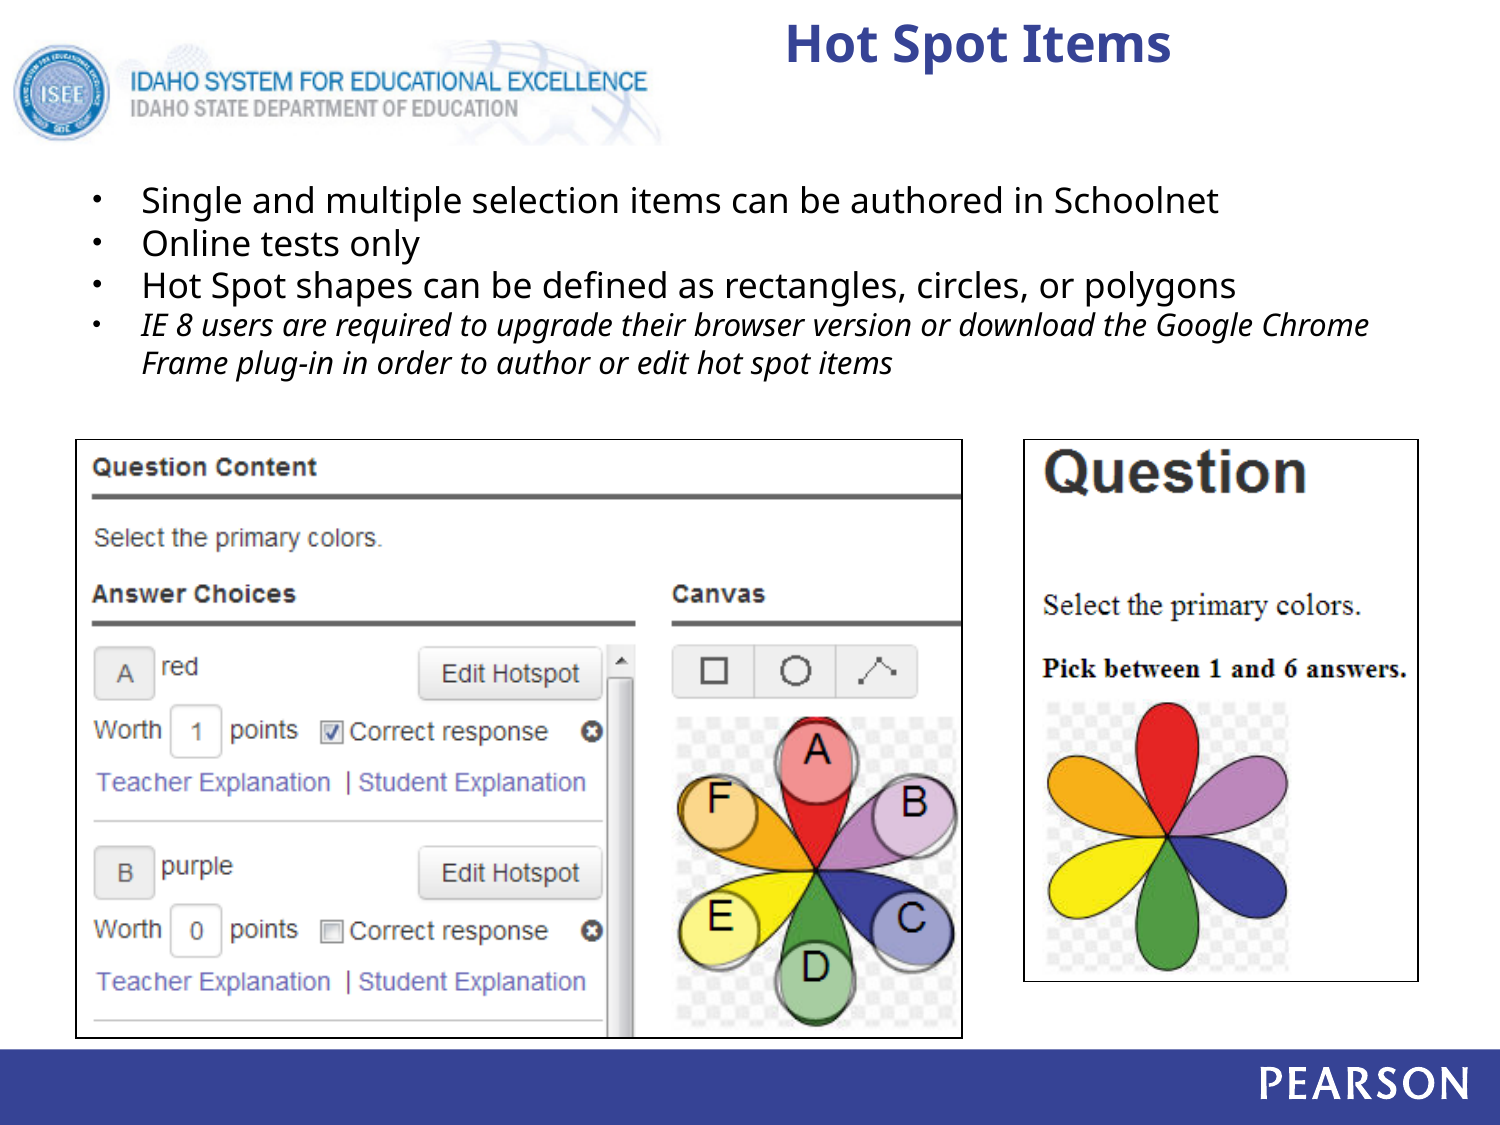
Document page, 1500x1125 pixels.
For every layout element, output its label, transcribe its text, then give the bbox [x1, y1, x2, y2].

text_box Single and multiple selection items can be authored in Schoolnet Online tests only Hot Spot shapes can be defined as rectangles, circles, or polygons IE 8 users are required to upgrade their browser version or download the Google Chrome Frame plug-in in order to author or edit hot spot items [76, 1052, 1427, 1100]
picture [76, 440, 962, 1038]
picture [1024, 439, 1418, 982]
title Hot Spot Items [784, 9, 1427, 109]
picture [12, 37, 670, 163]
text_box [76, 122, 1427, 1052]
